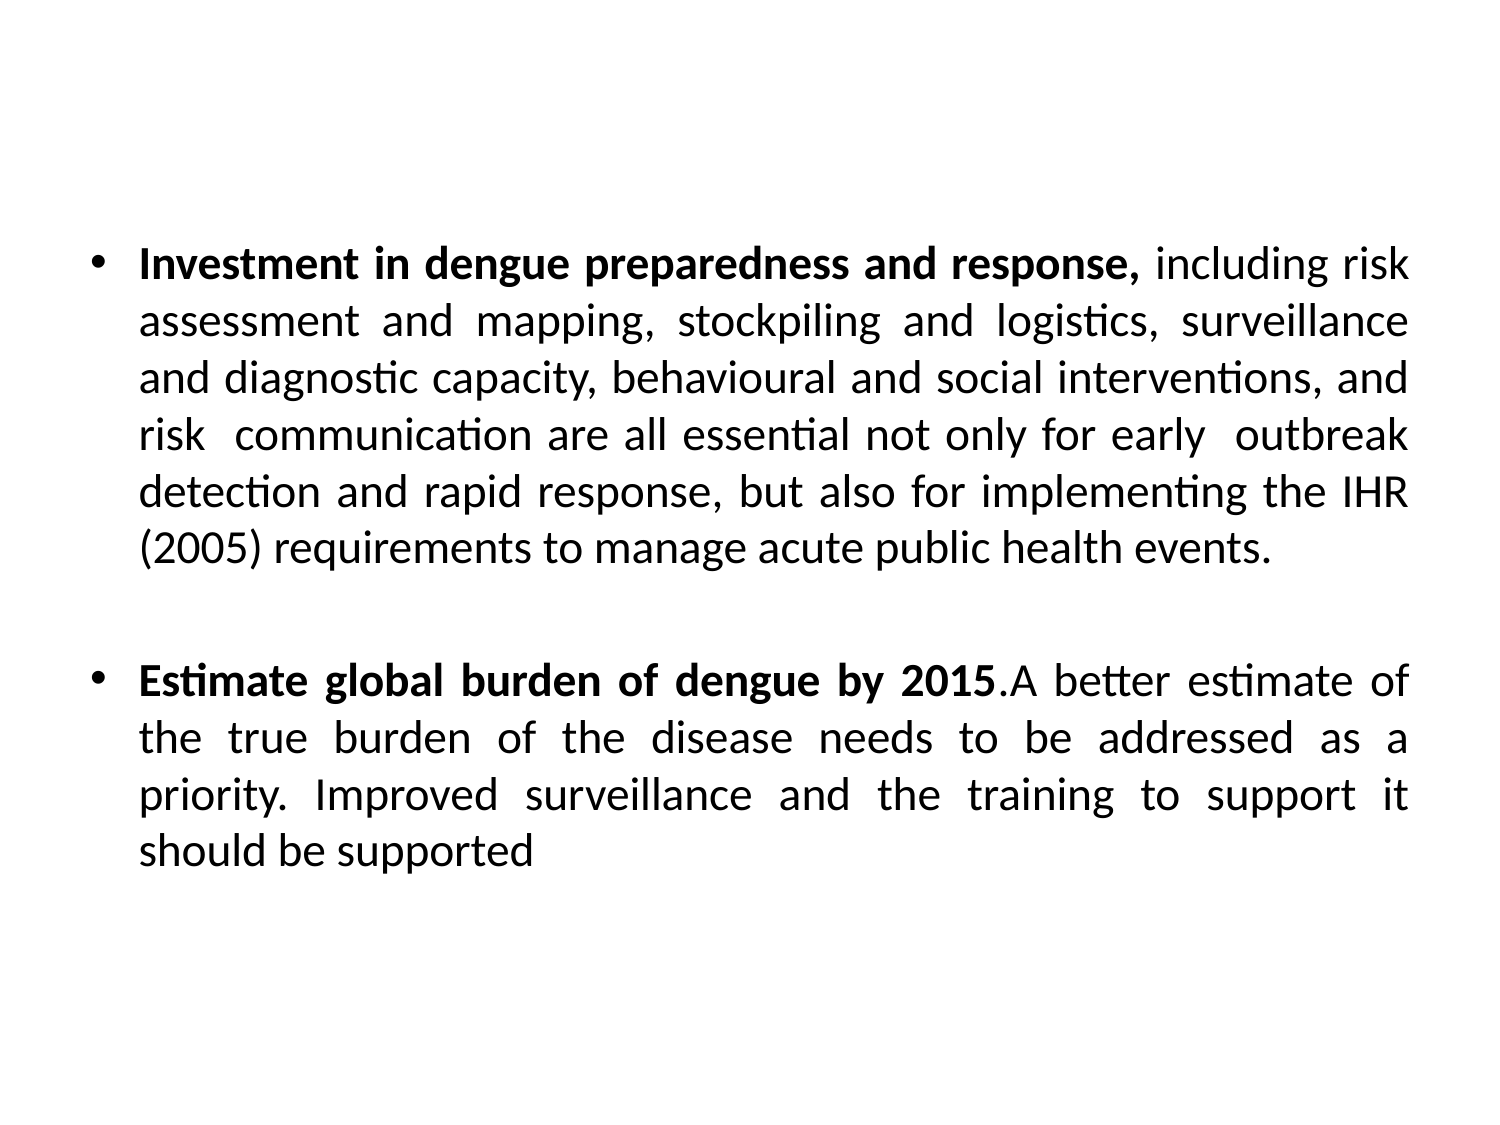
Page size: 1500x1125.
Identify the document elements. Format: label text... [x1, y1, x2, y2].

list Investment in dengue preparedness and response, including risk assessment and mapping, stockpiling and logistics, surveillance and diagnostic capacity, behavioural and social interventions, and risk communication are all essential not only for early outbreak detection and rapid response, but also for implementing the IHR (2005) requirements to manage acute public health events. Estimate global burden of dengue by 2015.A better estimate of the true burden of the disease needs to be addressed as a priority. Improved surveillance and the training to support it should be supported [75, 224, 1425, 1005]
